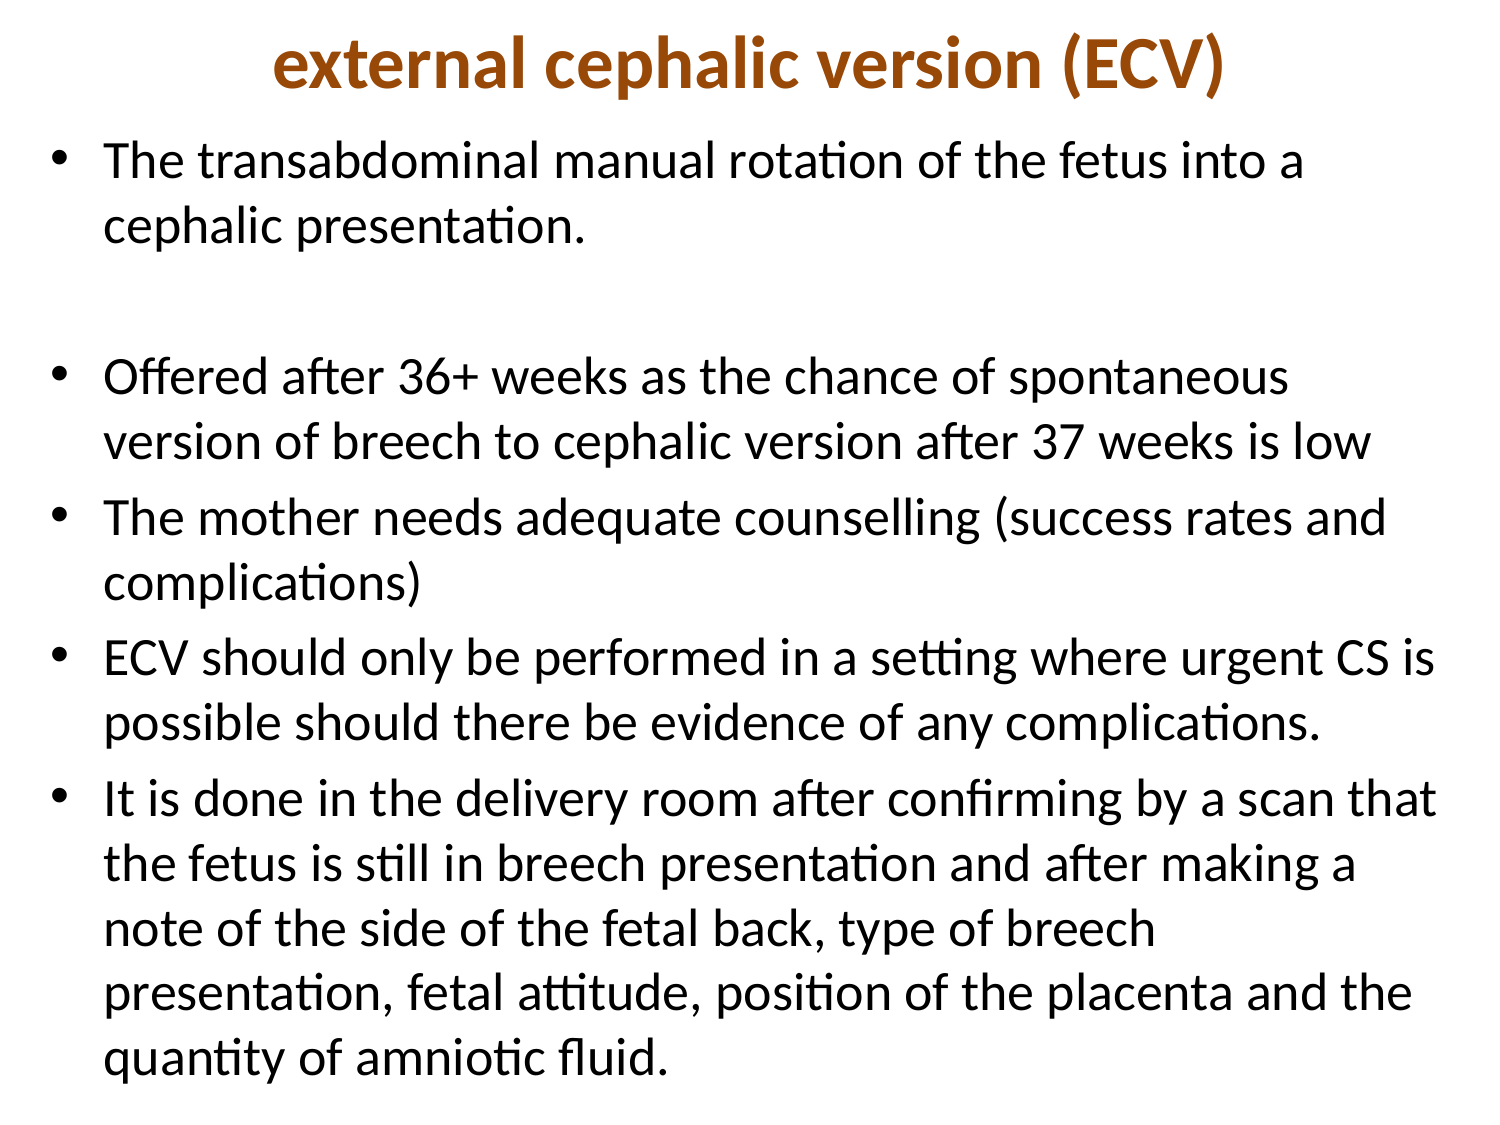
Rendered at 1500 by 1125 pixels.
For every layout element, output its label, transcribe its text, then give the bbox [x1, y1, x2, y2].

title external cephalic version (ECV) [75, 0, 1425, 118]
list The transabdominal manual rotation of the fetus into a cephalic presentation. Offered after 36+ weeks as the chance of spontaneous version of breech to cephalic version after 37 weeks is low The mother needs adequate counselling (success rates and complications) ECV should only be performed in a setting where urgent CS is possible should there be evidence of any complications. It is done in the delivery room after confirming by a scan that the fetus is still in breech presentation and after making a note of the side of the fetal back, type of breech presentation, fetal attitude, position of the placenta and the quantity of amniotic fluid. [35, 117, 1465, 1102]
